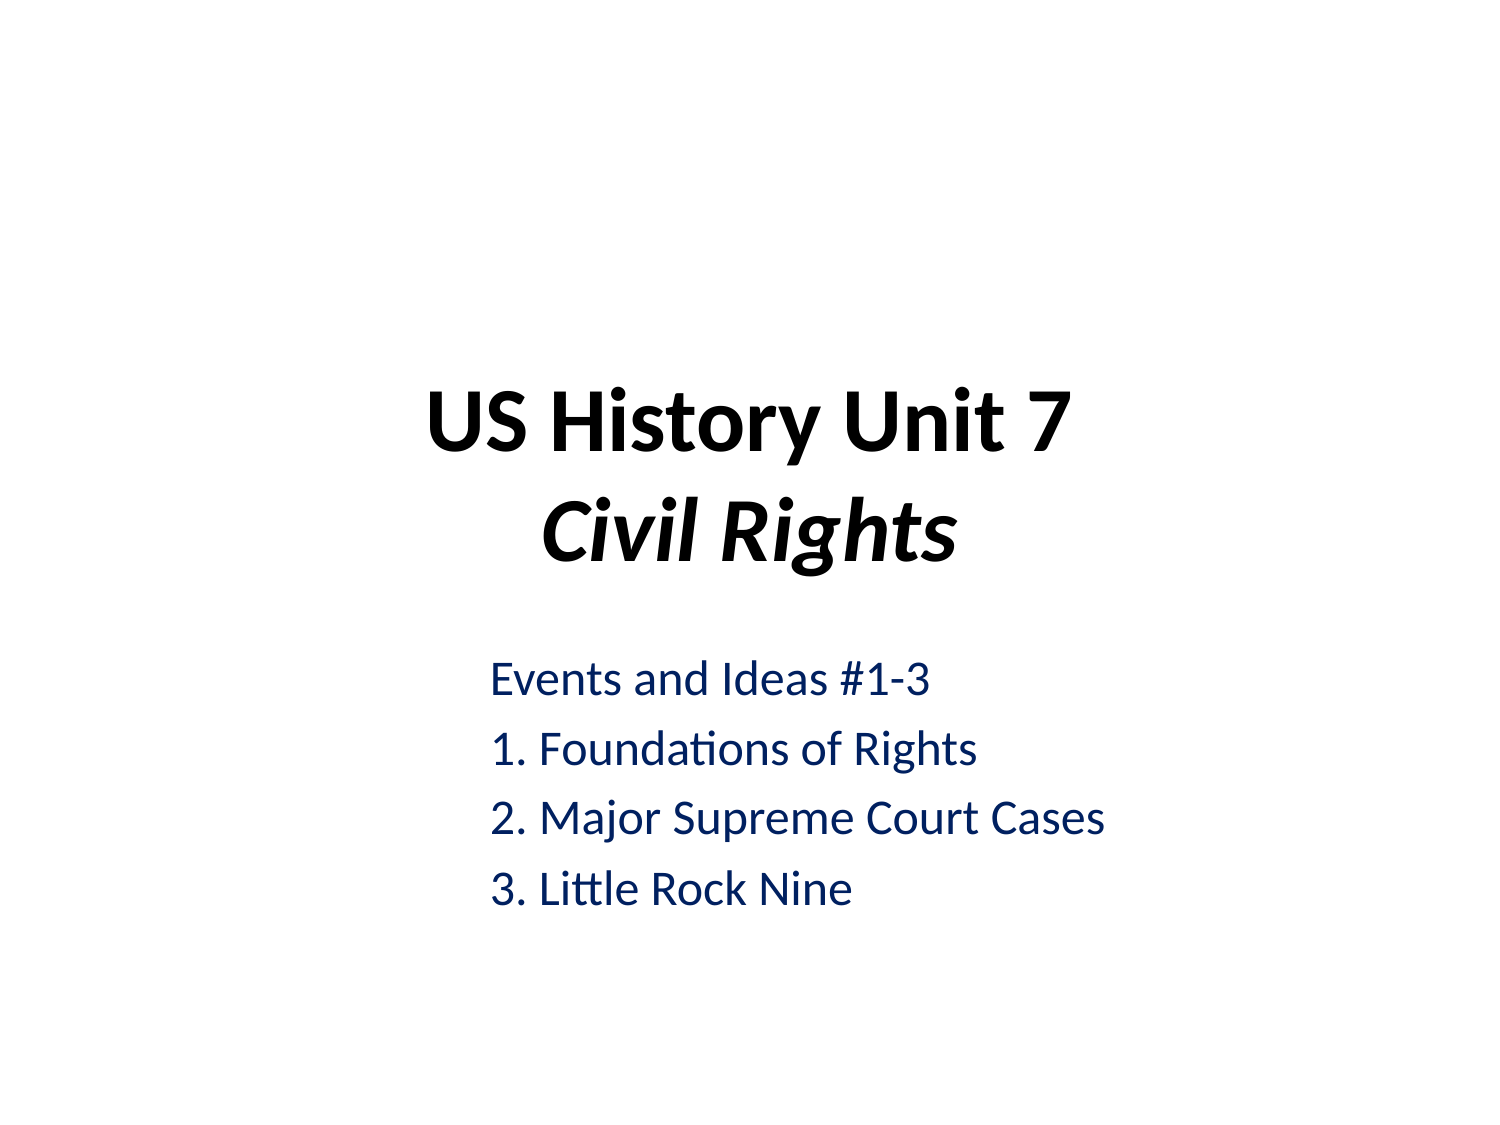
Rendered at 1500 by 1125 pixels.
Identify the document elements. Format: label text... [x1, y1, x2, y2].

subtitle Events and Ideas #1-3 1. Foundations of Rights 2. Major Supreme Court Cases 3. Little Rock Nine [474, 637, 1275, 925]
title US History Unit 7 Civil Rights [112, 349, 1388, 591]
